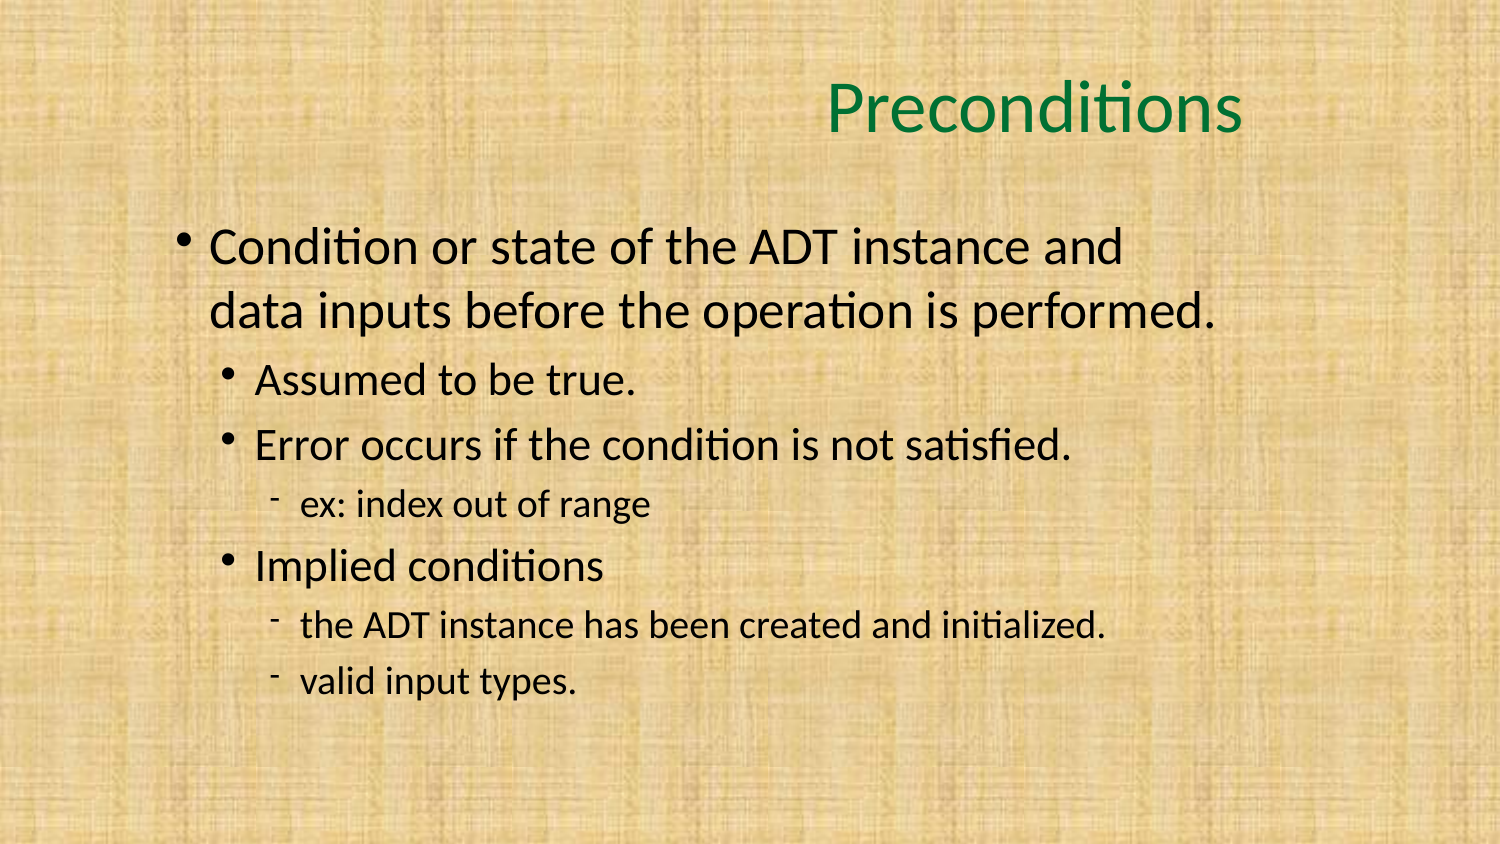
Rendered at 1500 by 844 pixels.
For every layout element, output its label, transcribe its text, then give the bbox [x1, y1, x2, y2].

list Condition or state of the ADT instance and data inputs before the operation is performed. Assumed to be true. Error occurs if the condition is not satisfied. ex: index out of range Implied conditions the ADT instance has been created and initialized. valid input types. [148, 203, 1241, 749]
picture [0, 0, 1500, 844]
title Preconditions [243, 33, 1259, 175]
